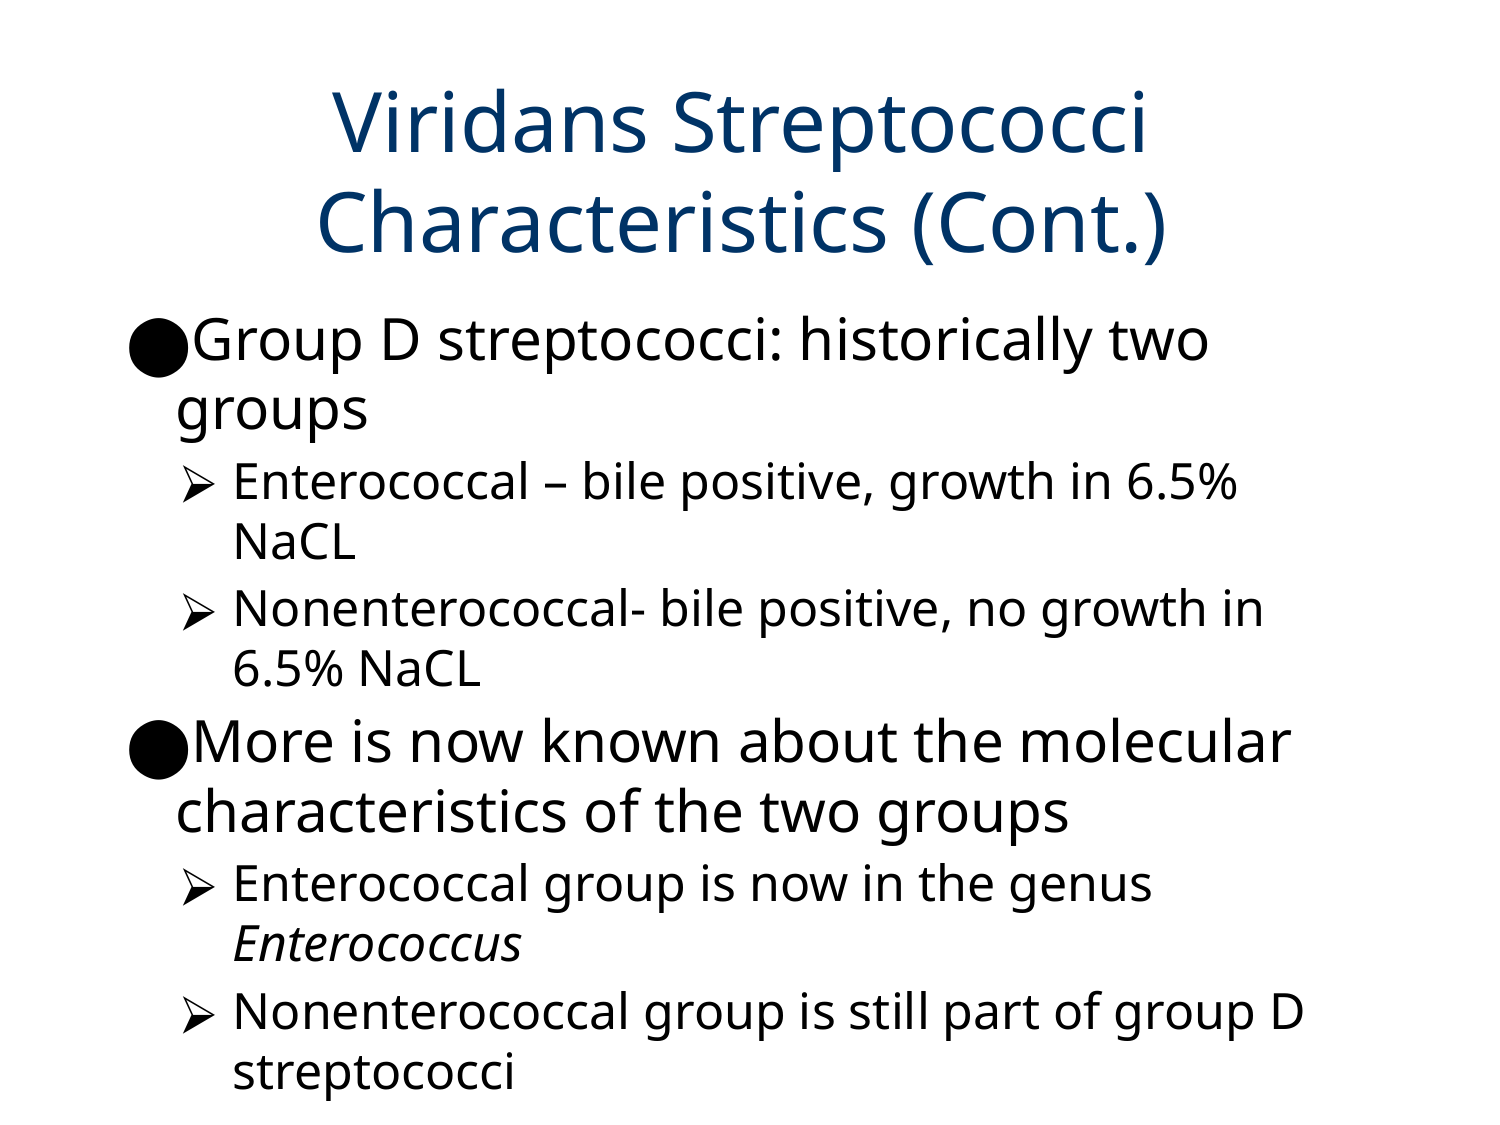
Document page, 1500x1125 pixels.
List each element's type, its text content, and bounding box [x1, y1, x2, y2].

title Viridans Streptococci Characteristics (Cont.) [104, 12, 1380, 293]
list Group D streptococci: historically two groups Enterococcal – bile positive, growth in 6.5% NaCL Nonenterococcal- bile positive, no growth in 6.5% NaCL More is now known about the molecular characteristics of the two groups Enterococcal group is now in the genus Enterococcus Nonenterococcal group is still part of group D streptococci [104, 293, 1380, 1094]
